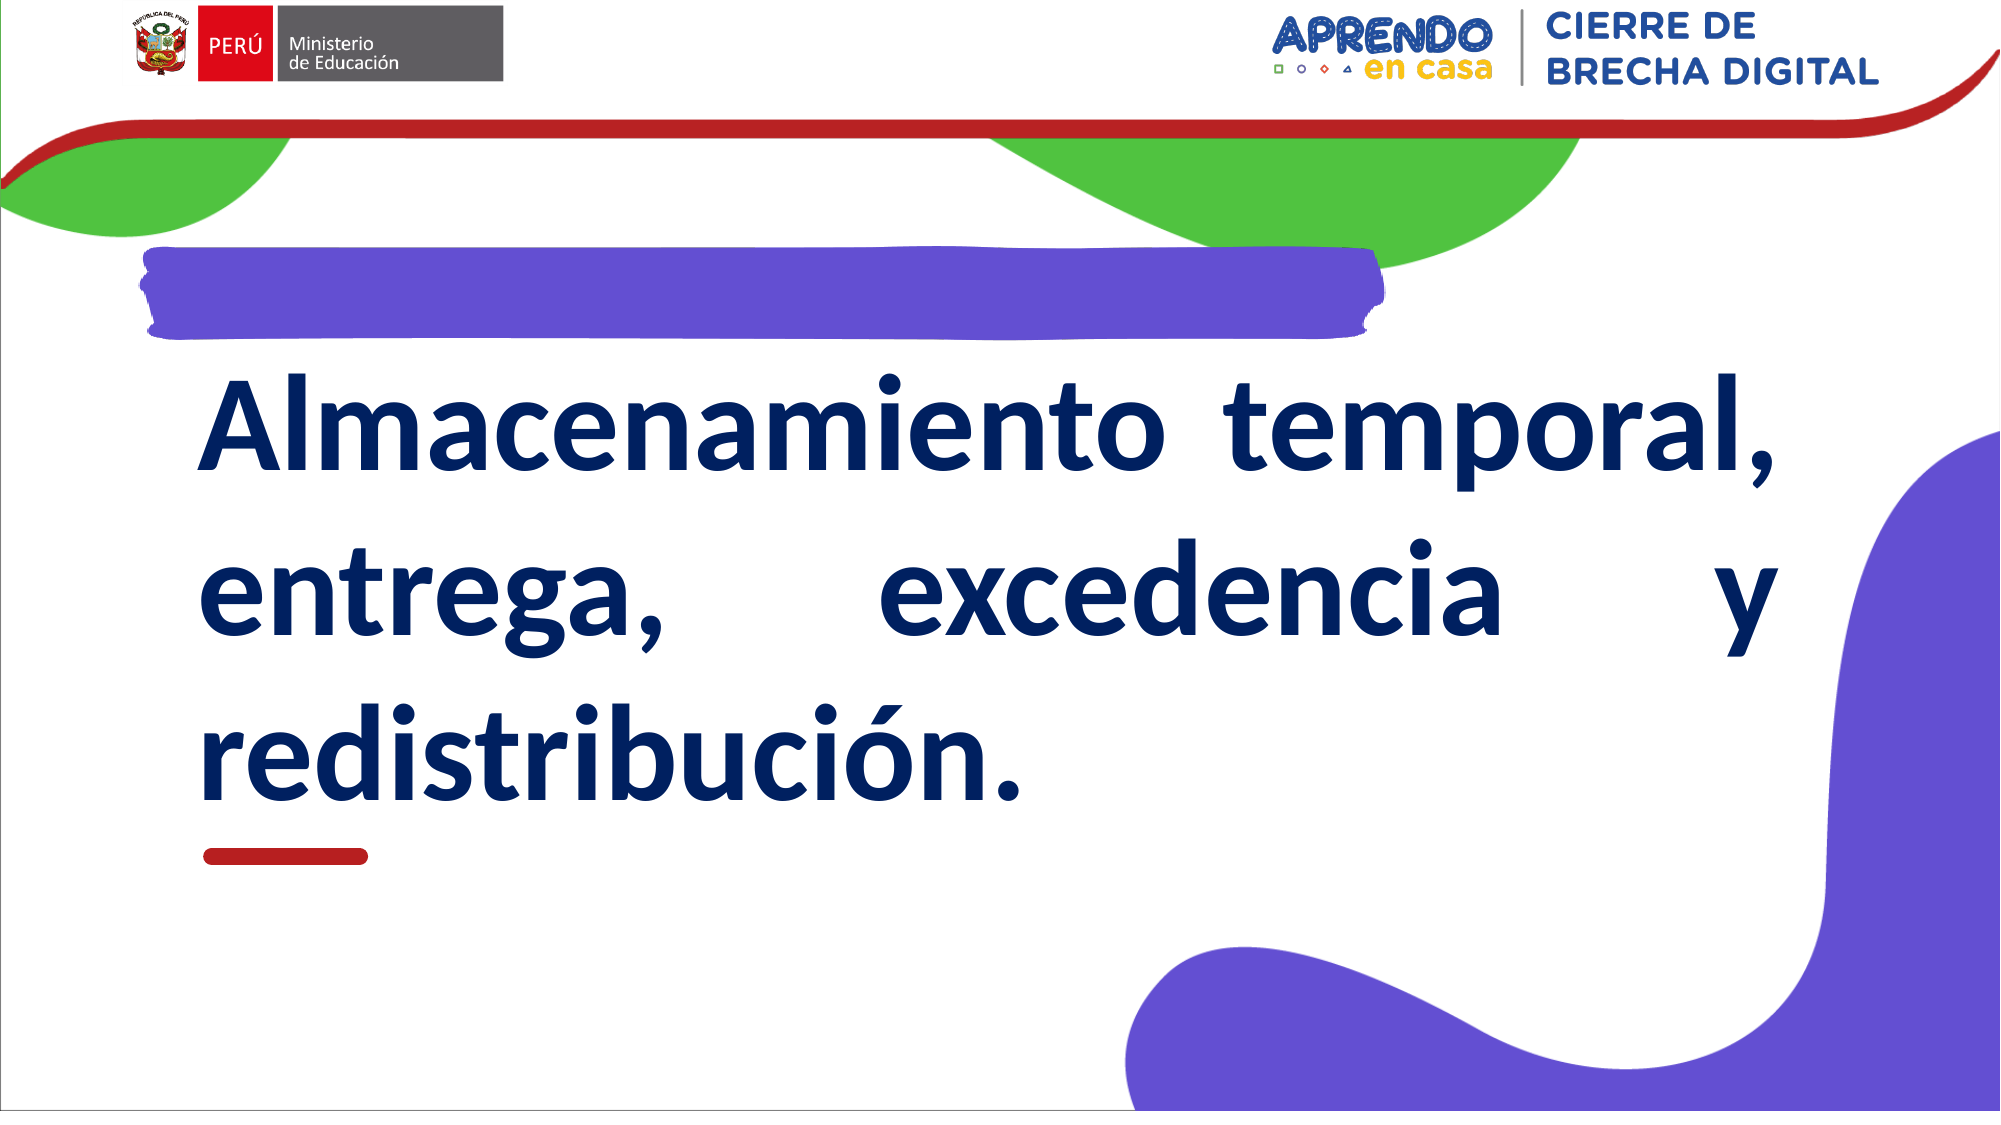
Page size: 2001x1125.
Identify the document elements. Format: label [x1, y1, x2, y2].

text_box [0, 0, 2000, 189]
picture [0, 189, 2000, 1111]
